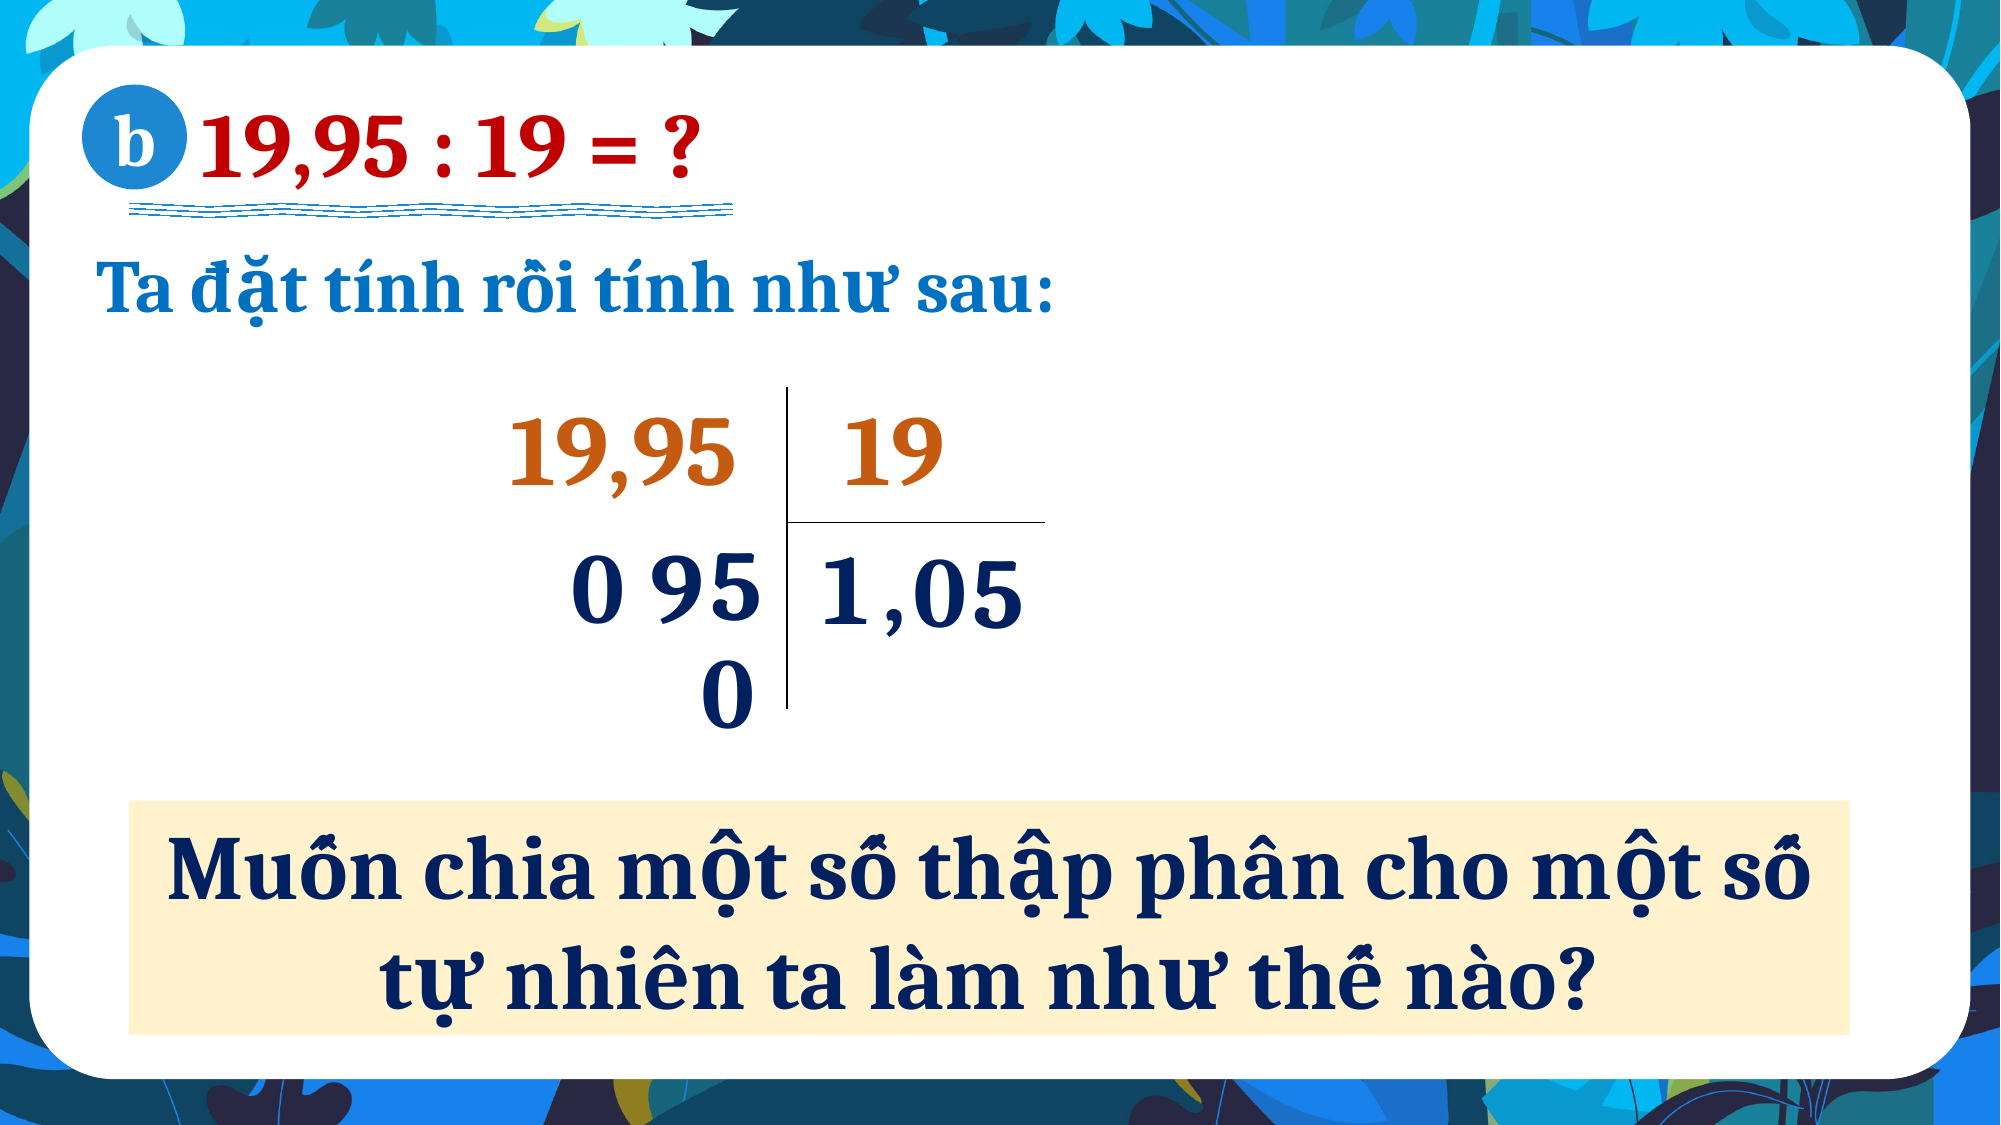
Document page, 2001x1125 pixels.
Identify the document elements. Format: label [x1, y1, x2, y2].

picture [0, 0, 2000, 1125]
text_box [81, 78, 853, 219]
